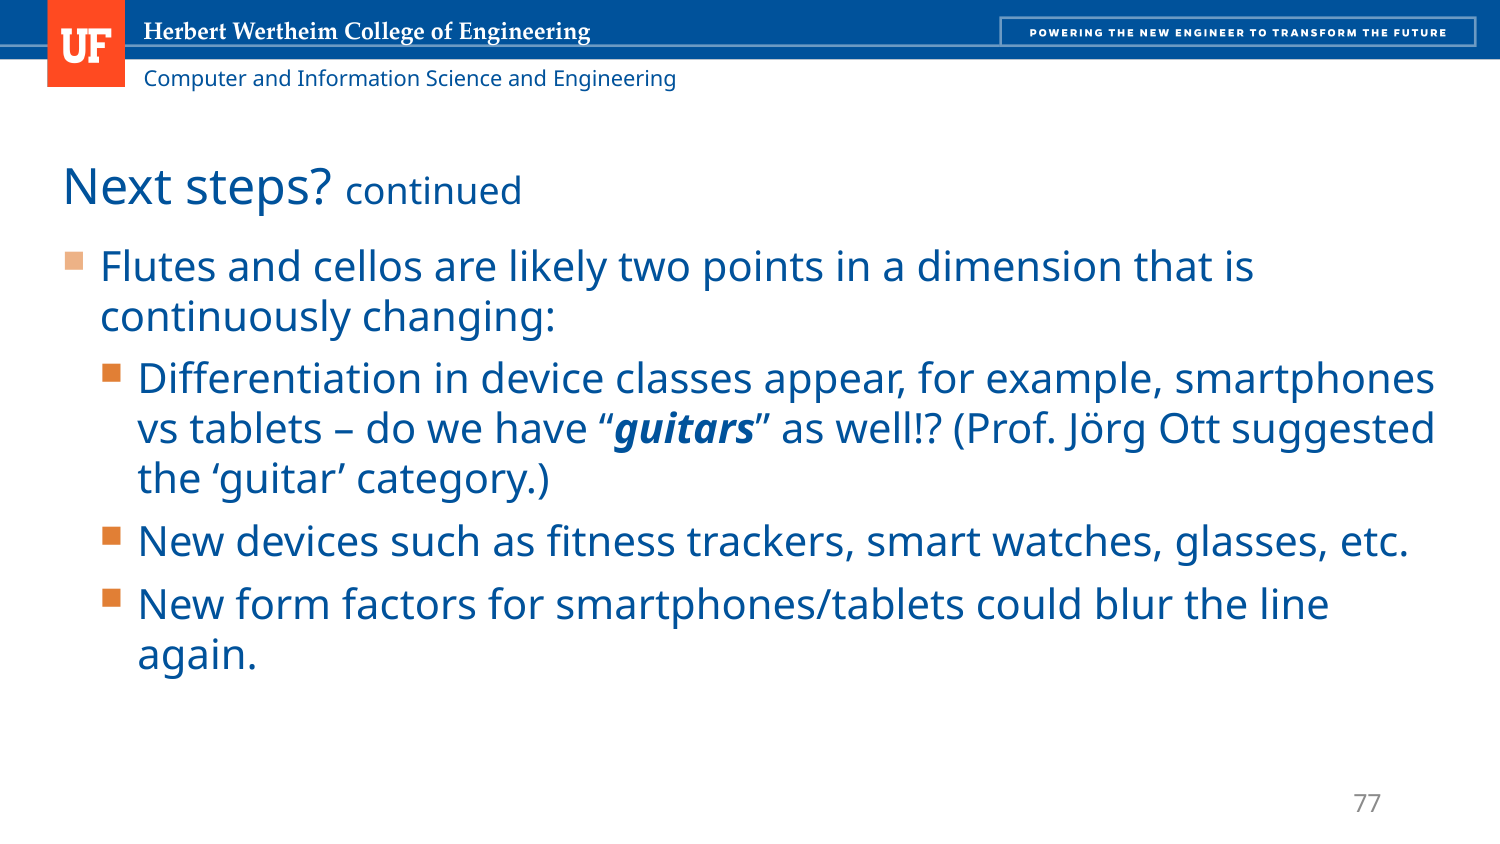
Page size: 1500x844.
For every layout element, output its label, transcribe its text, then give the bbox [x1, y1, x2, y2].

text_box Flutes and cellos are likely two points in a dimension that is continuously changing: Differentiation in device classes appear, for example, smartphones vs tablets – do we have “guitars” as well!? (Prof. Jörg Ott suggested the ‘guitar’ category.) New devices such as fitness trackers, smart watches, glasses, etc. New form factors for smartphones/tablets could blur the line again. [47, 232, 1465, 802]
slide_number 77 [1059, 802, 1397, 828]
title Next steps? continued [47, 146, 1397, 232]
picture [0, 0, 1500, 87]
picture [194, 76, 200, 85]
